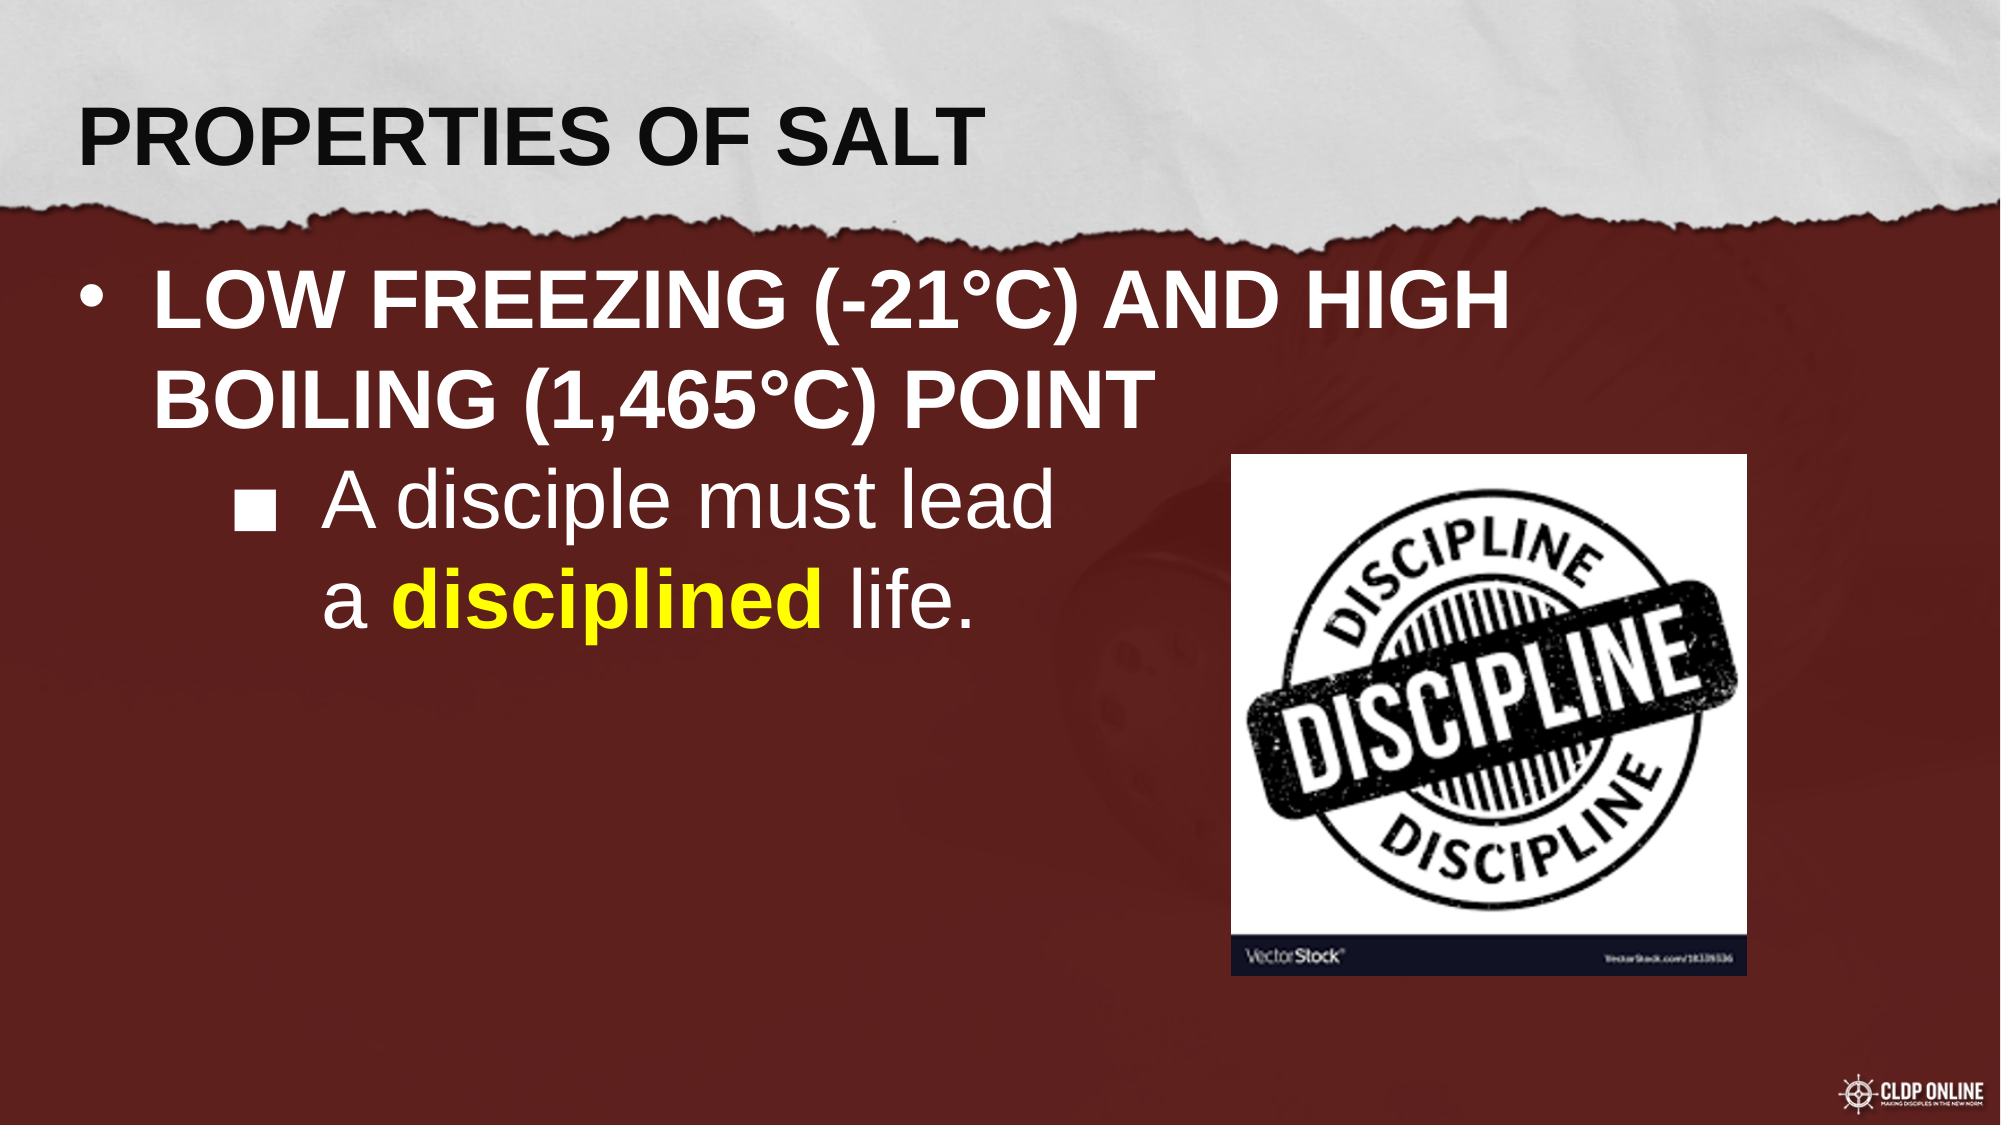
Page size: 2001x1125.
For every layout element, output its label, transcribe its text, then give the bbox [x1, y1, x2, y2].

picture [0, 0, 2001, 1125]
text_box LOW FREEZING (-21°C) AND HIGH BOILING (1,465°C) POINT [62, 237, 1813, 453]
text_box A disciple must lead a disciplined life. [212, 437, 1863, 653]
text_box PROPERTIES OF SALT [62, 75, 1888, 190]
